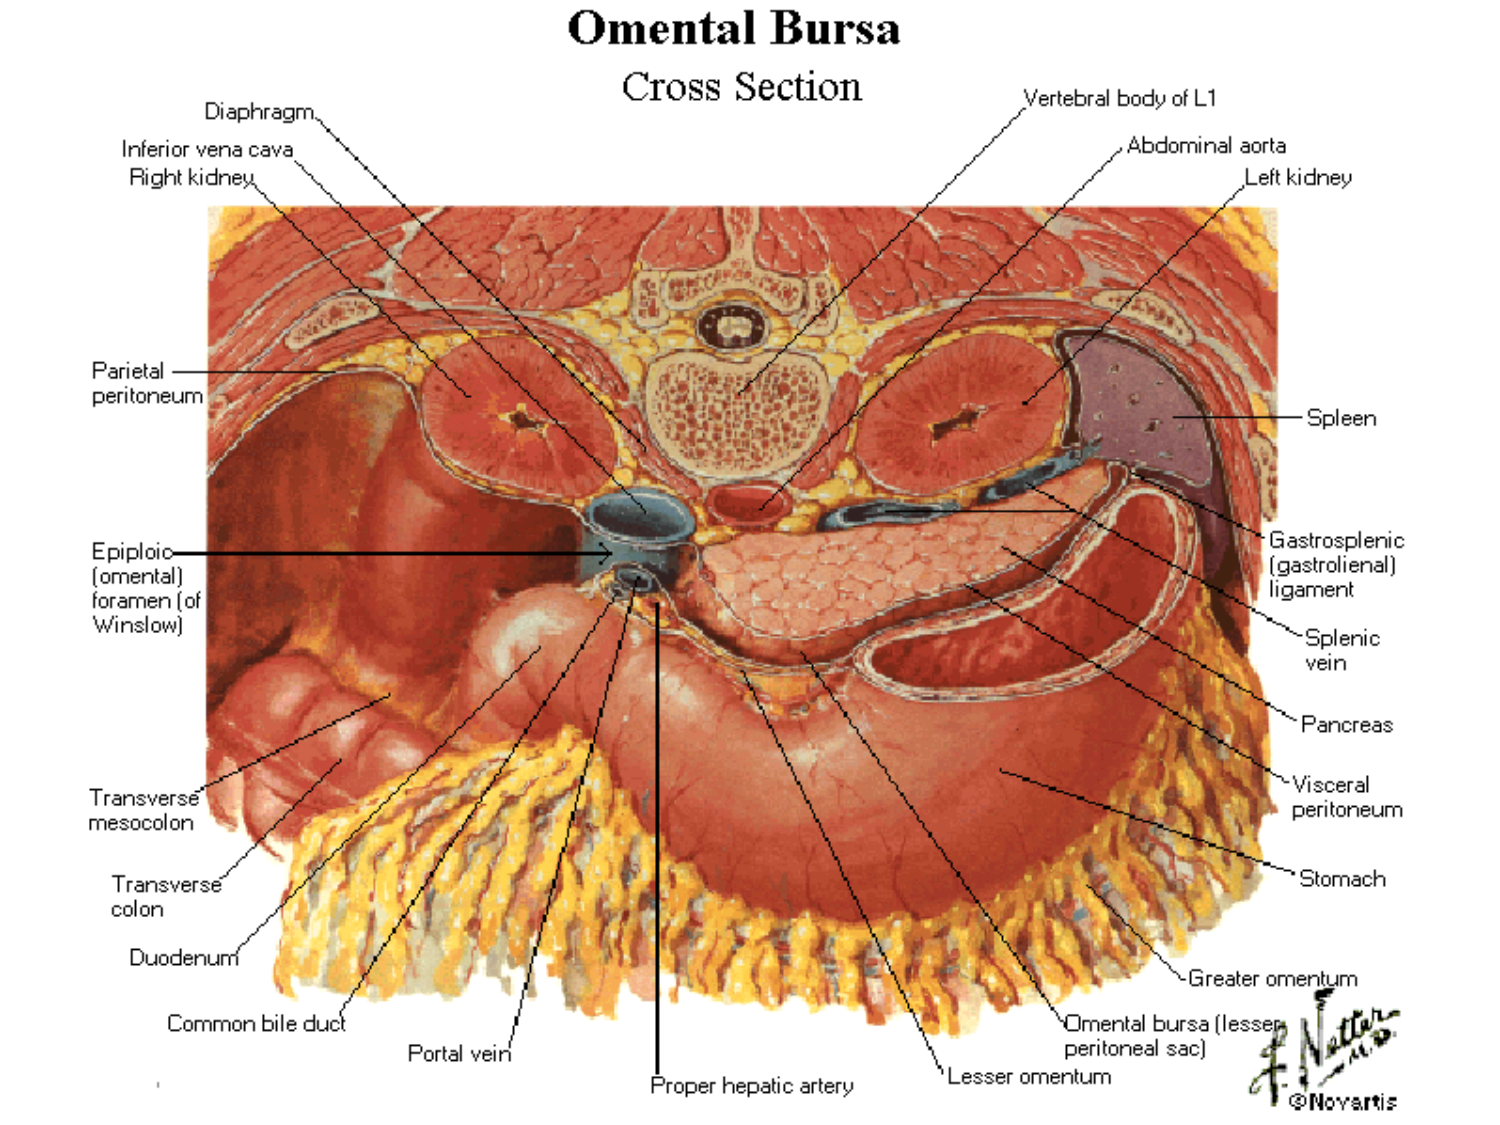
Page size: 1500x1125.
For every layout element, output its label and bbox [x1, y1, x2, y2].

picture [88, 3, 1412, 1122]
